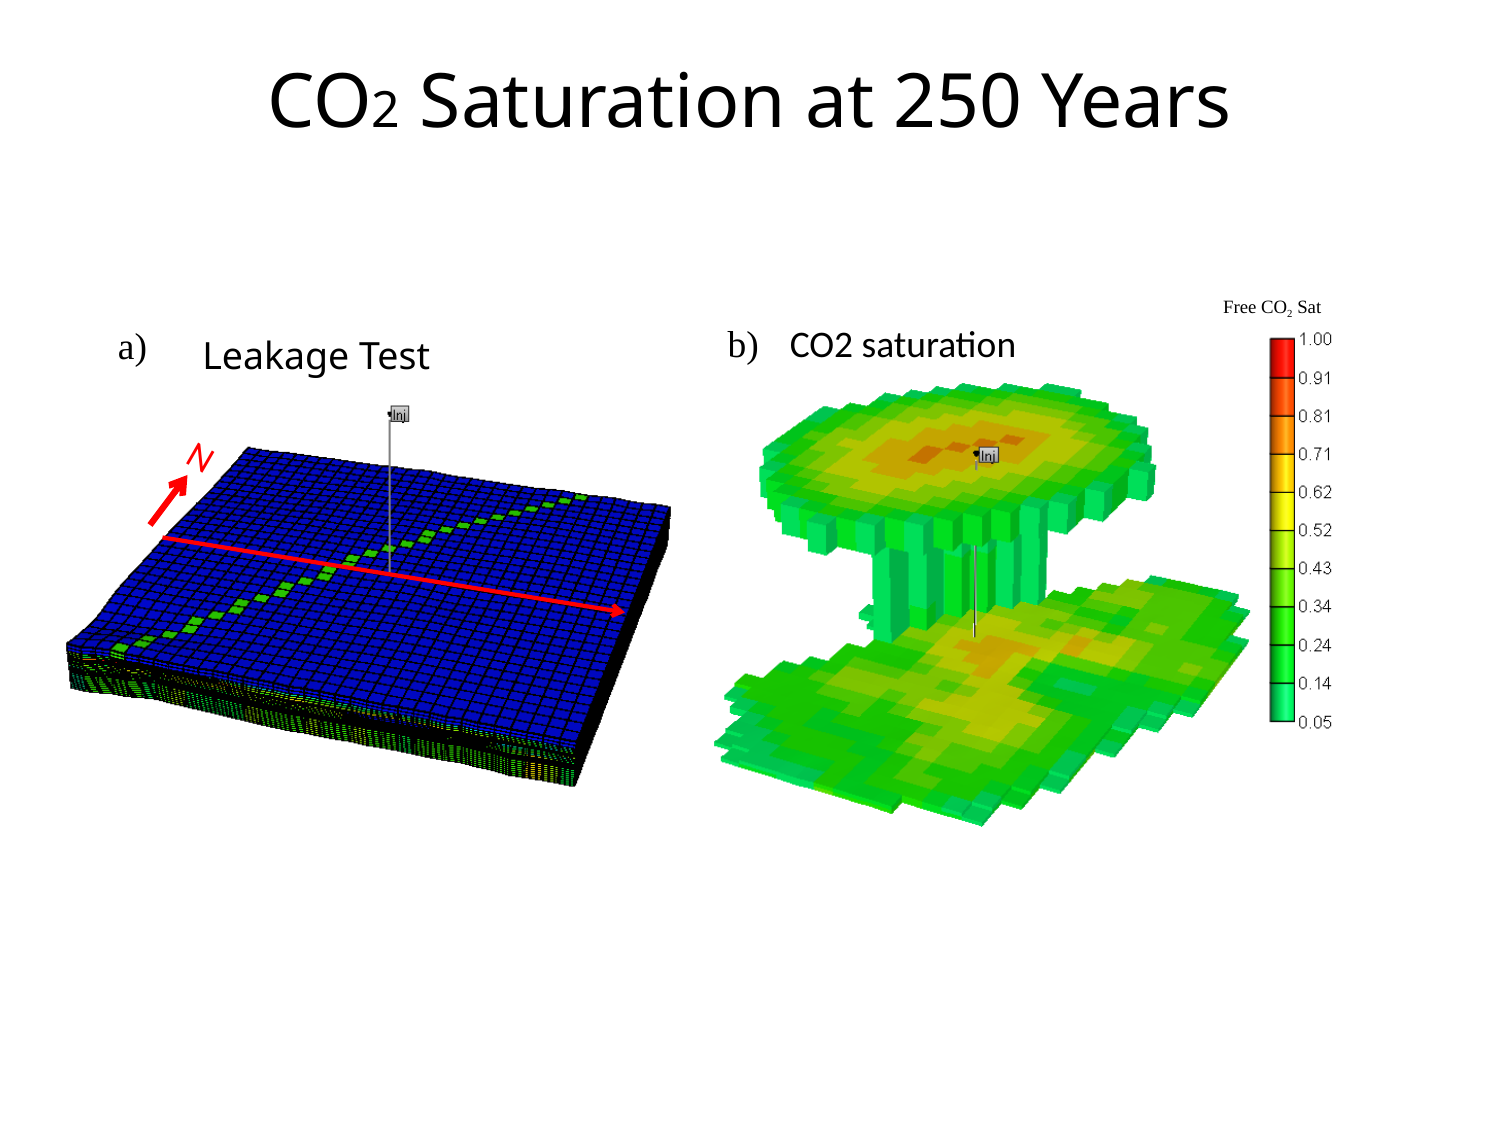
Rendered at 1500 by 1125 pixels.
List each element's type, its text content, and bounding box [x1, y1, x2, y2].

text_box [60, 387, 676, 801]
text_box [687, 286, 1345, 831]
text_box Leakage Test [187, 324, 513, 385]
text_box CO2 Saturation at 250 Years [74, 45, 1425, 233]
text_box a) [103, 314, 163, 375]
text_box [149, 474, 188, 526]
